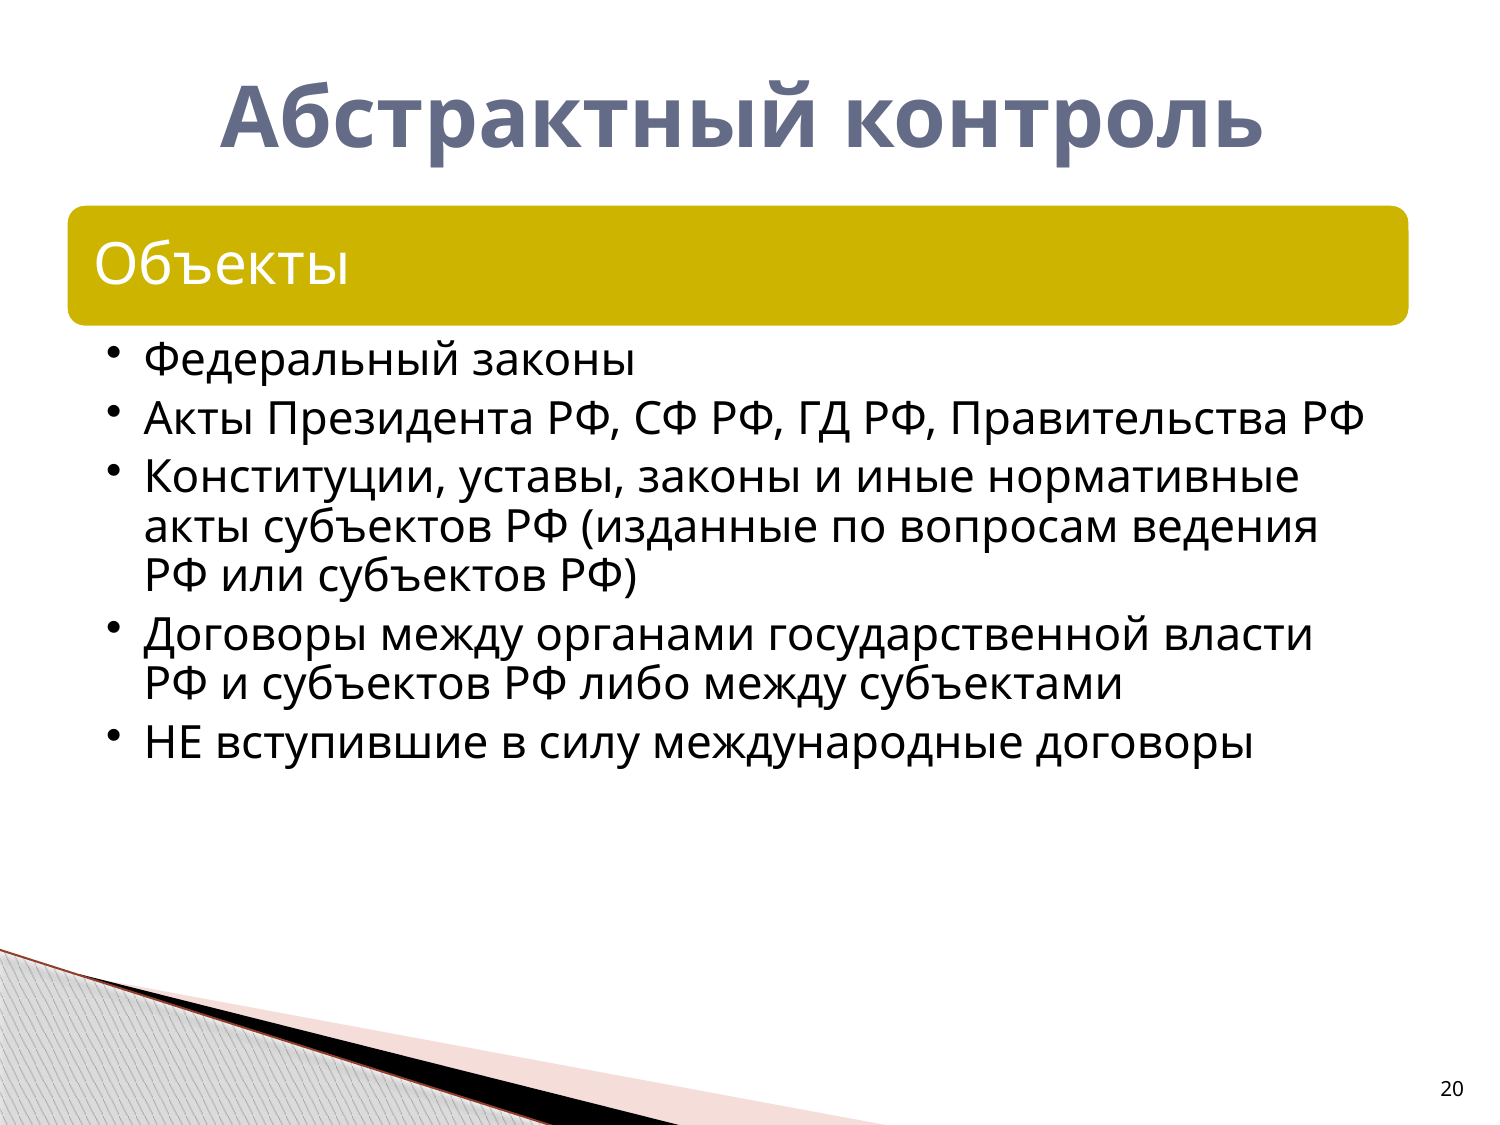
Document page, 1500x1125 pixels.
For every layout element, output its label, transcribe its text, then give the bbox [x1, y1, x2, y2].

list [62, 184, 1414, 928]
title Абстрактный контроль [68, 19, 1419, 190]
slide_number 20 [1418, 1051, 1479, 1112]
